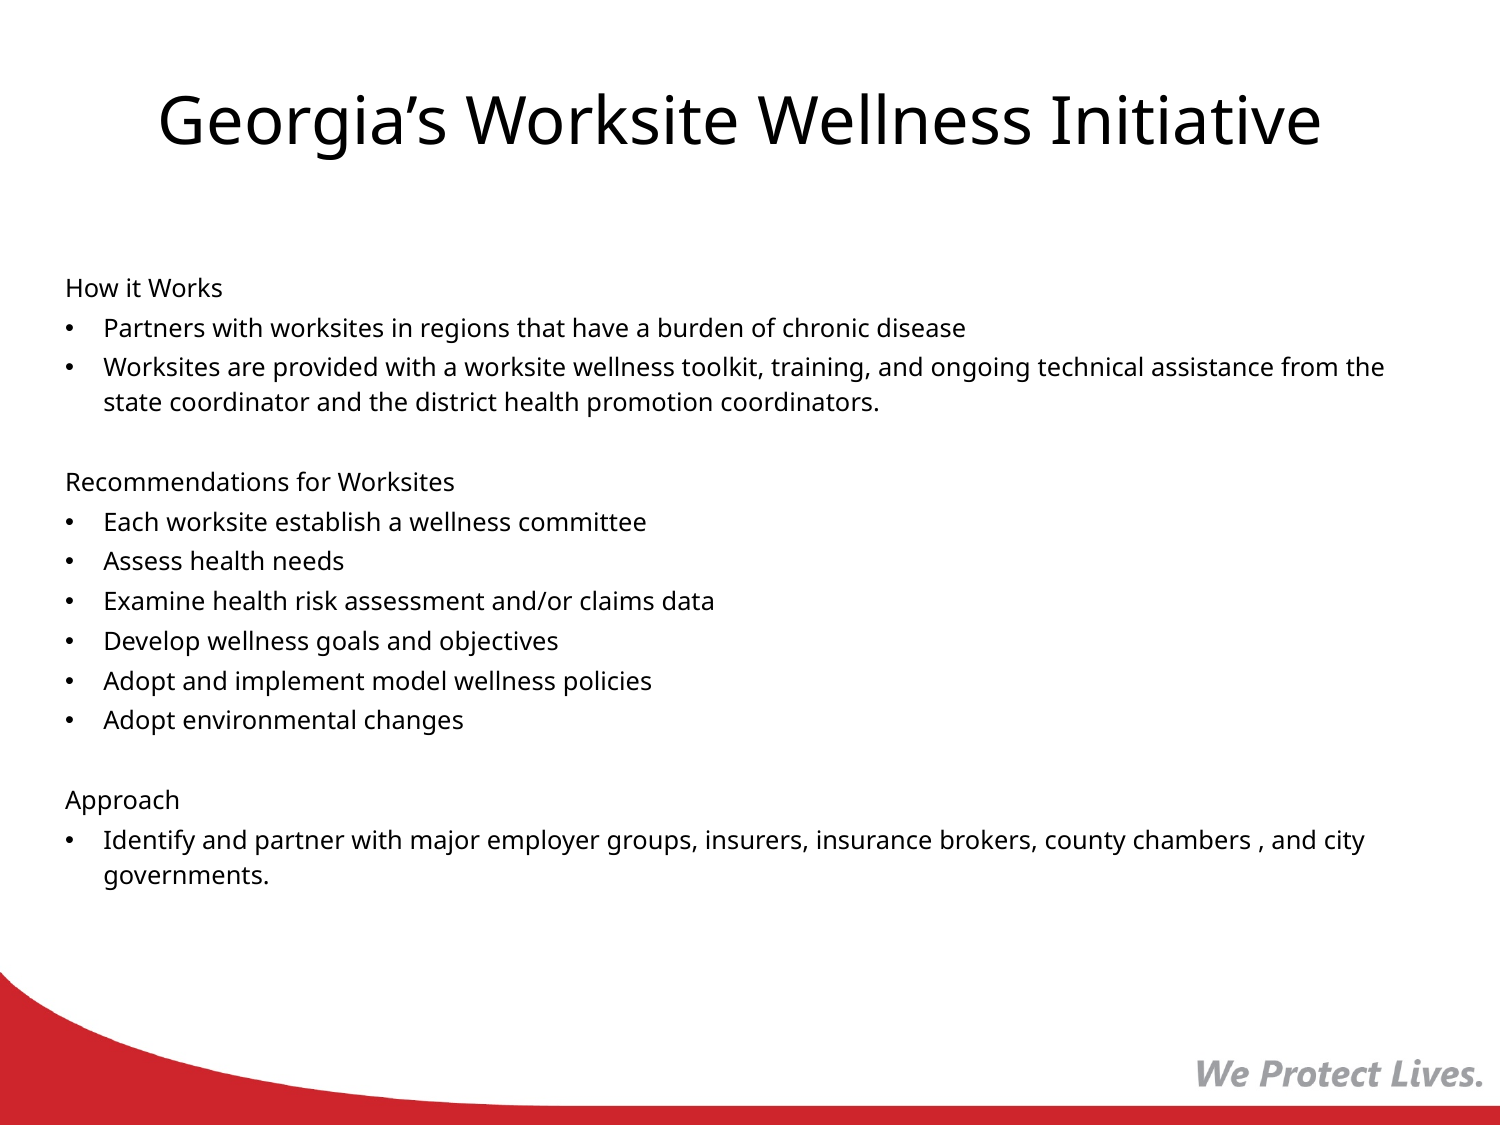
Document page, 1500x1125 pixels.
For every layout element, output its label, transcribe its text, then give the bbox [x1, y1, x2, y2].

title Georgia’s Worksite Wellness Initiative [24, 37, 1475, 200]
list How it Works Partners with worksites in regions that have a burden of chronic disease Worksites are provided with a worksite wellness toolkit, training, and ongoing technical assistance from the state coordinator and the district health promotion coordinators. Recommendations for Worksites Each worksite establish a wellness committee Assess health needs Examine health risk assessment and/or claims data Develop wellness goals and objectives Adopt and implement model wellness policies Adopt environmental changes Approach Identify and partner with major employer groups, insurers, insurance brokers, county chambers , and city governments. [50, 262, 1413, 911]
picture [0, 0, 1500, 1125]
